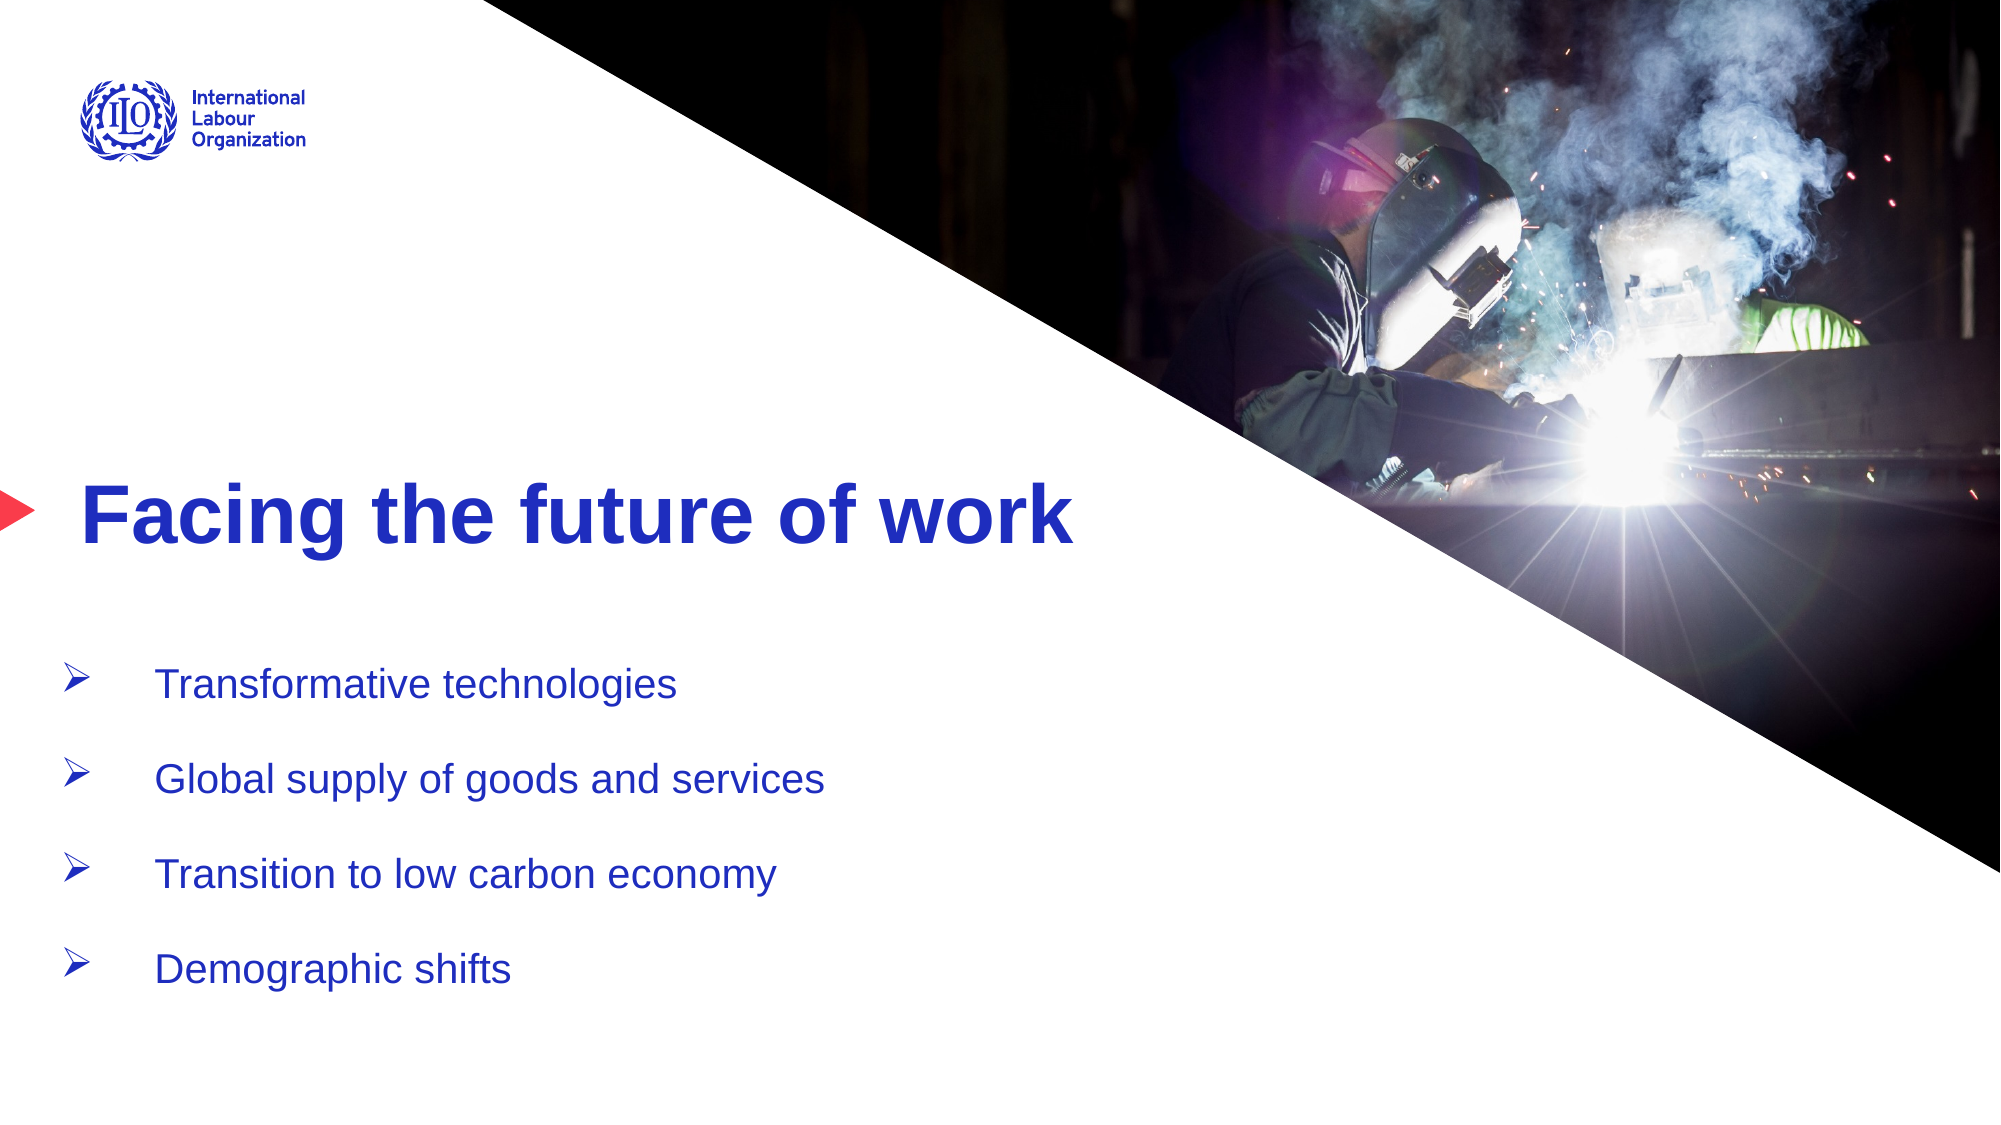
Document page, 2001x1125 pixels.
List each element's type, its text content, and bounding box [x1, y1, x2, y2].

subtitle Transformative technologies Global supply of goods and services Transition to low carbon economy Demographic shifts [60, 662, 1242, 1125]
title Facing the future of work [80, 471, 483, 572]
picture [483, 0, 2000, 873]
